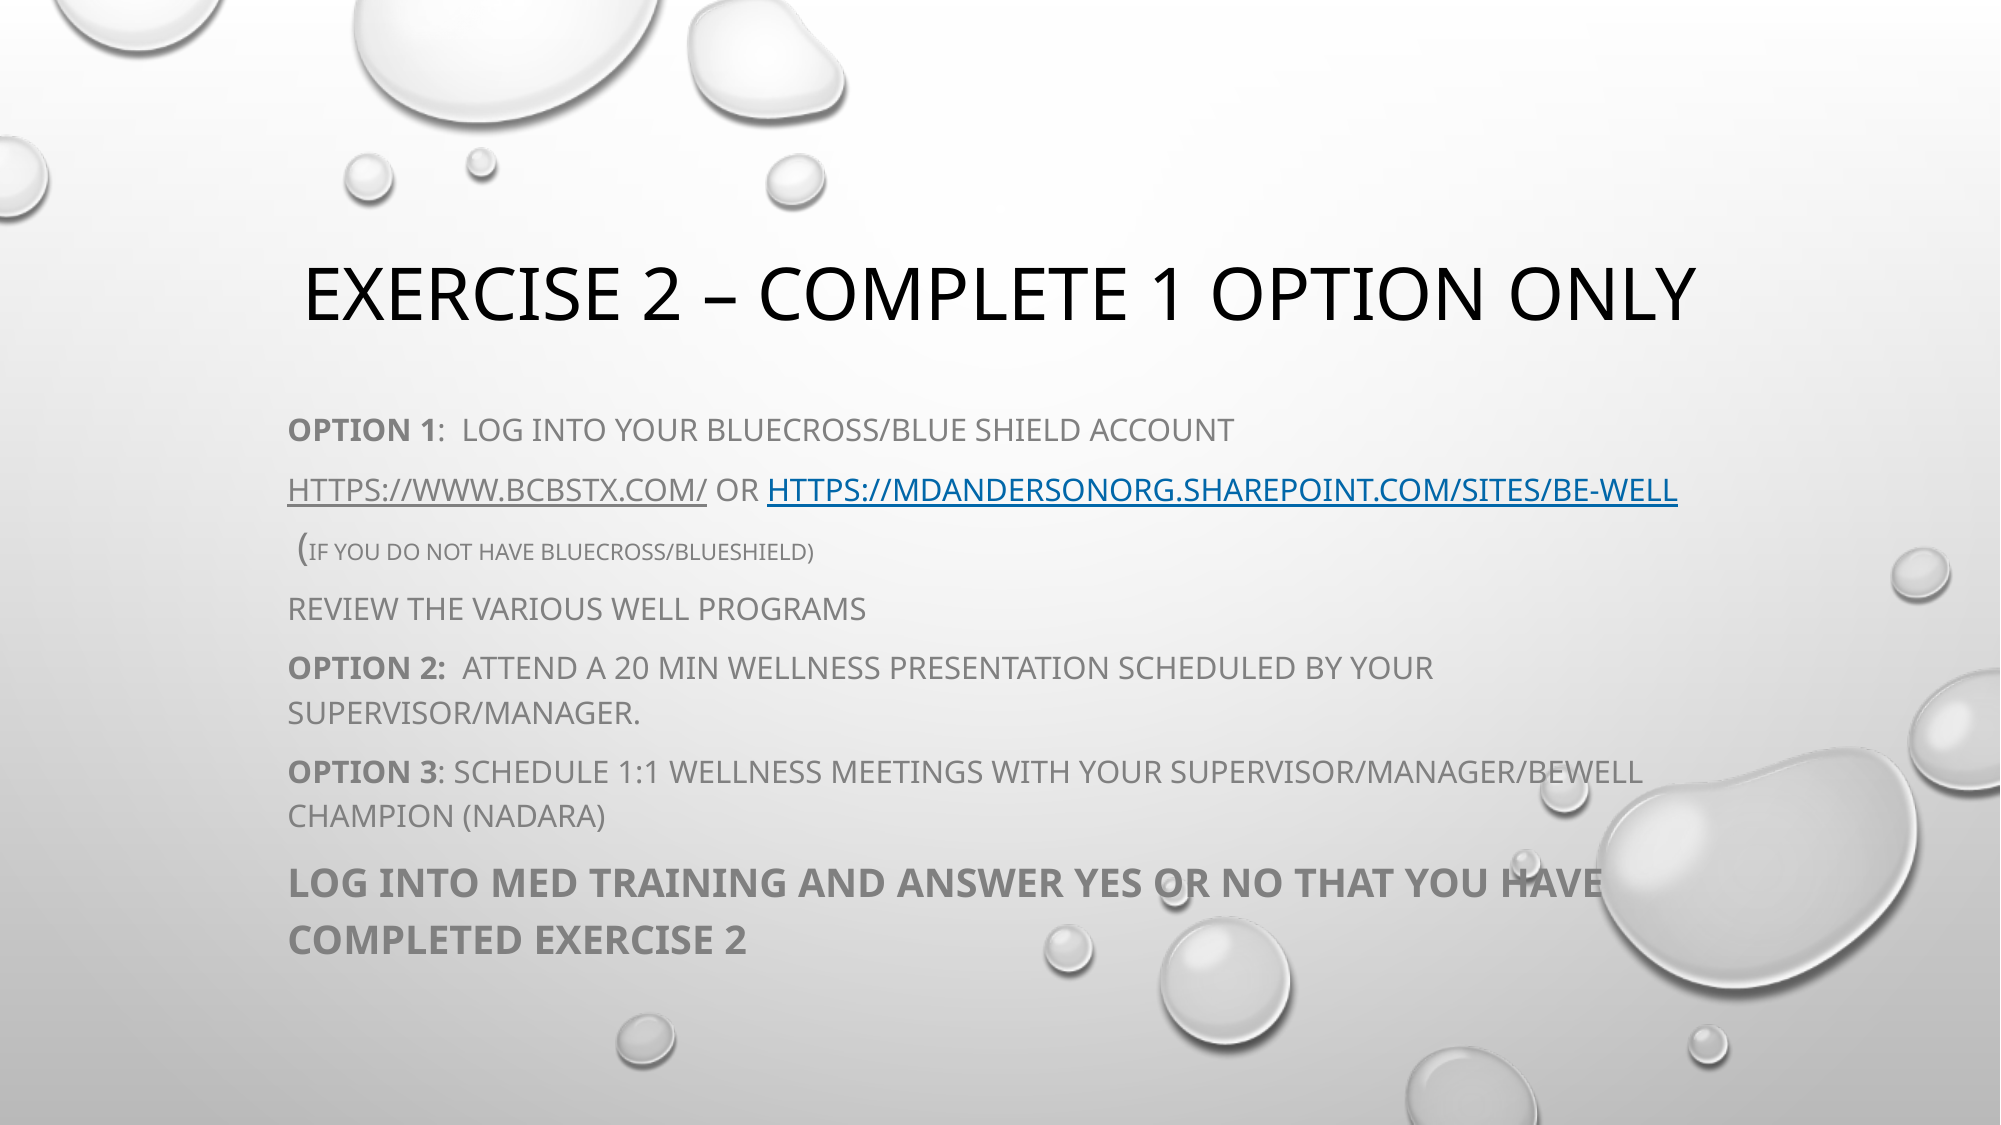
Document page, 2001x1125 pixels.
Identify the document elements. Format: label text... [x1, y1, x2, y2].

picture [0, 0, 2000, 1125]
subtitle Option 1: Log into your BlueCross/Blue Shield account HTTPS://WWW.BCBSTX.COM/ or HTTPS://MDANDERSONORG.SHAREPOINT.COM/SITES/BE-WELL (if you do not have BlueCross/Blueshield) Review the various well programs Option 2: Attend a 20 min Wellness Presentation scheduled by your Supervisor/Manager. Option 3: Schedule 1:1 Wellness meetings with Your Supervisor/Manager/Bewell champion (Nadara) LOG INTO MED TRAINING AND ANSWER YES OR NO THAT YOU HAVE COMPLETED EXERCISE 2 [272, 344, 1699, 995]
title Exercise 2 – Complete 1 option only [287, 213, 1713, 345]
